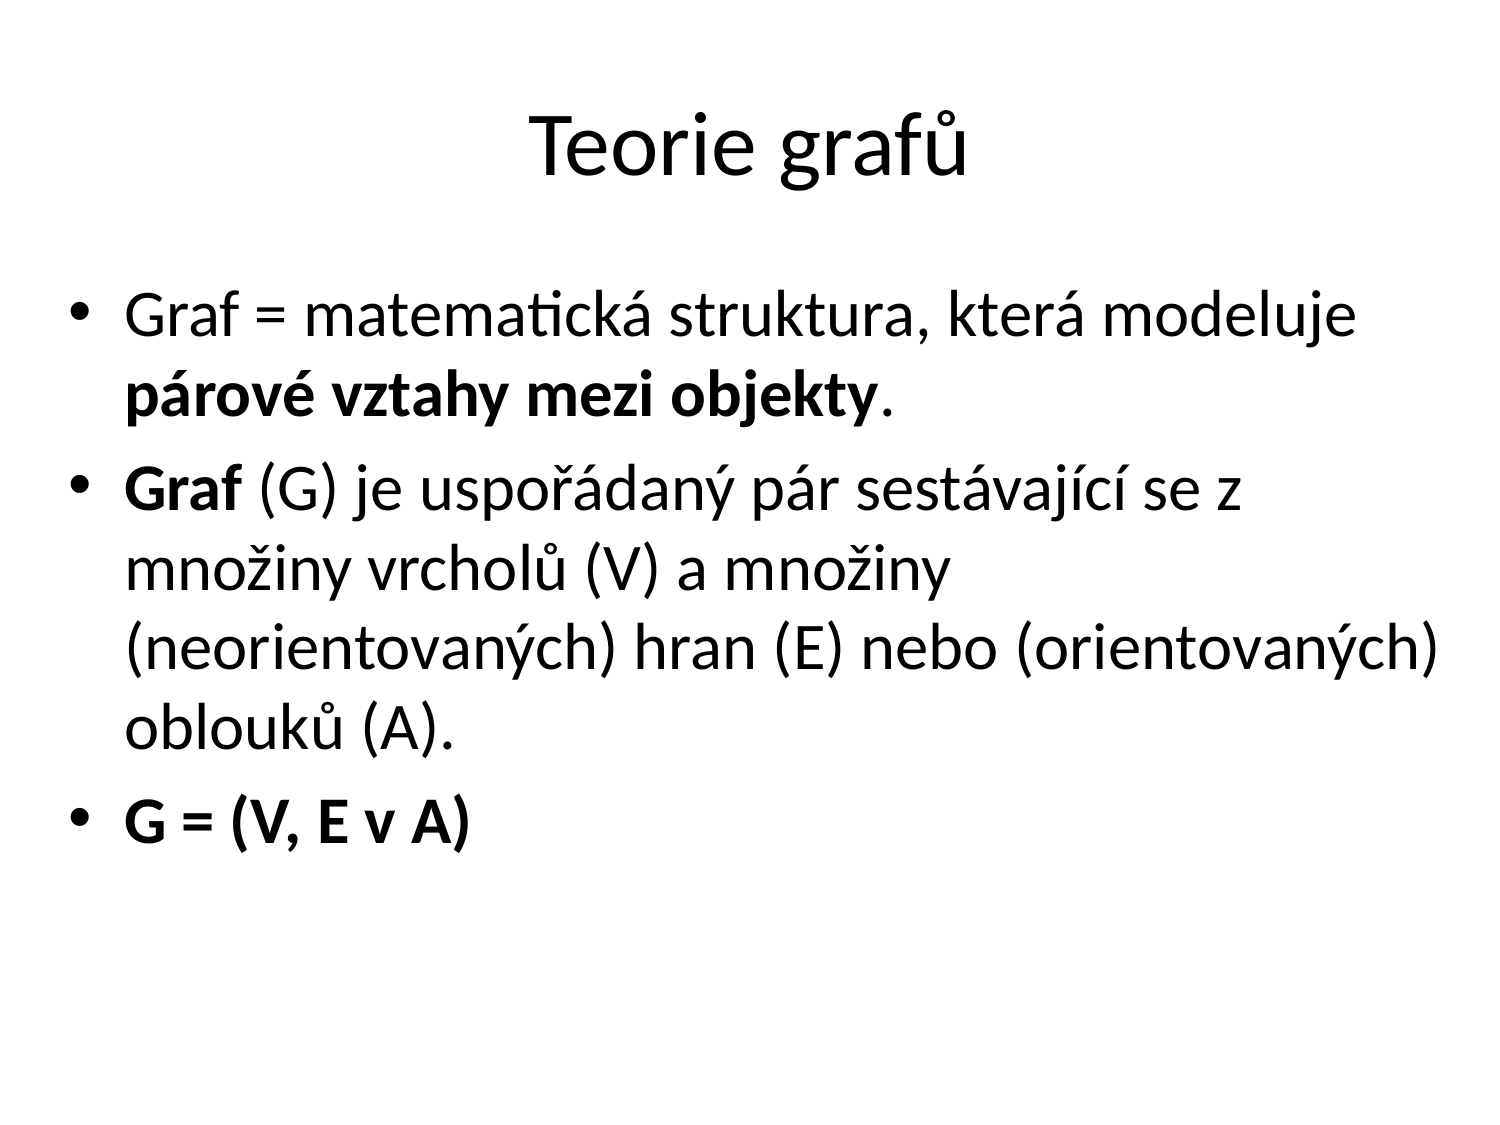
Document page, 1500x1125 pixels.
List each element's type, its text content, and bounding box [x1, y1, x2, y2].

list Graf = matematická struktura, která modeluje párové vztahy mezi objekty. Graf (G) je uspořádaný pár sestávající se z množiny vrcholů (V) a množiny (neorientovaných) hran (E) nebo (orientovaných) oblouků (A). G = (V, E v A) [53, 262, 1459, 1106]
title Teorie grafů [75, 45, 1425, 233]
